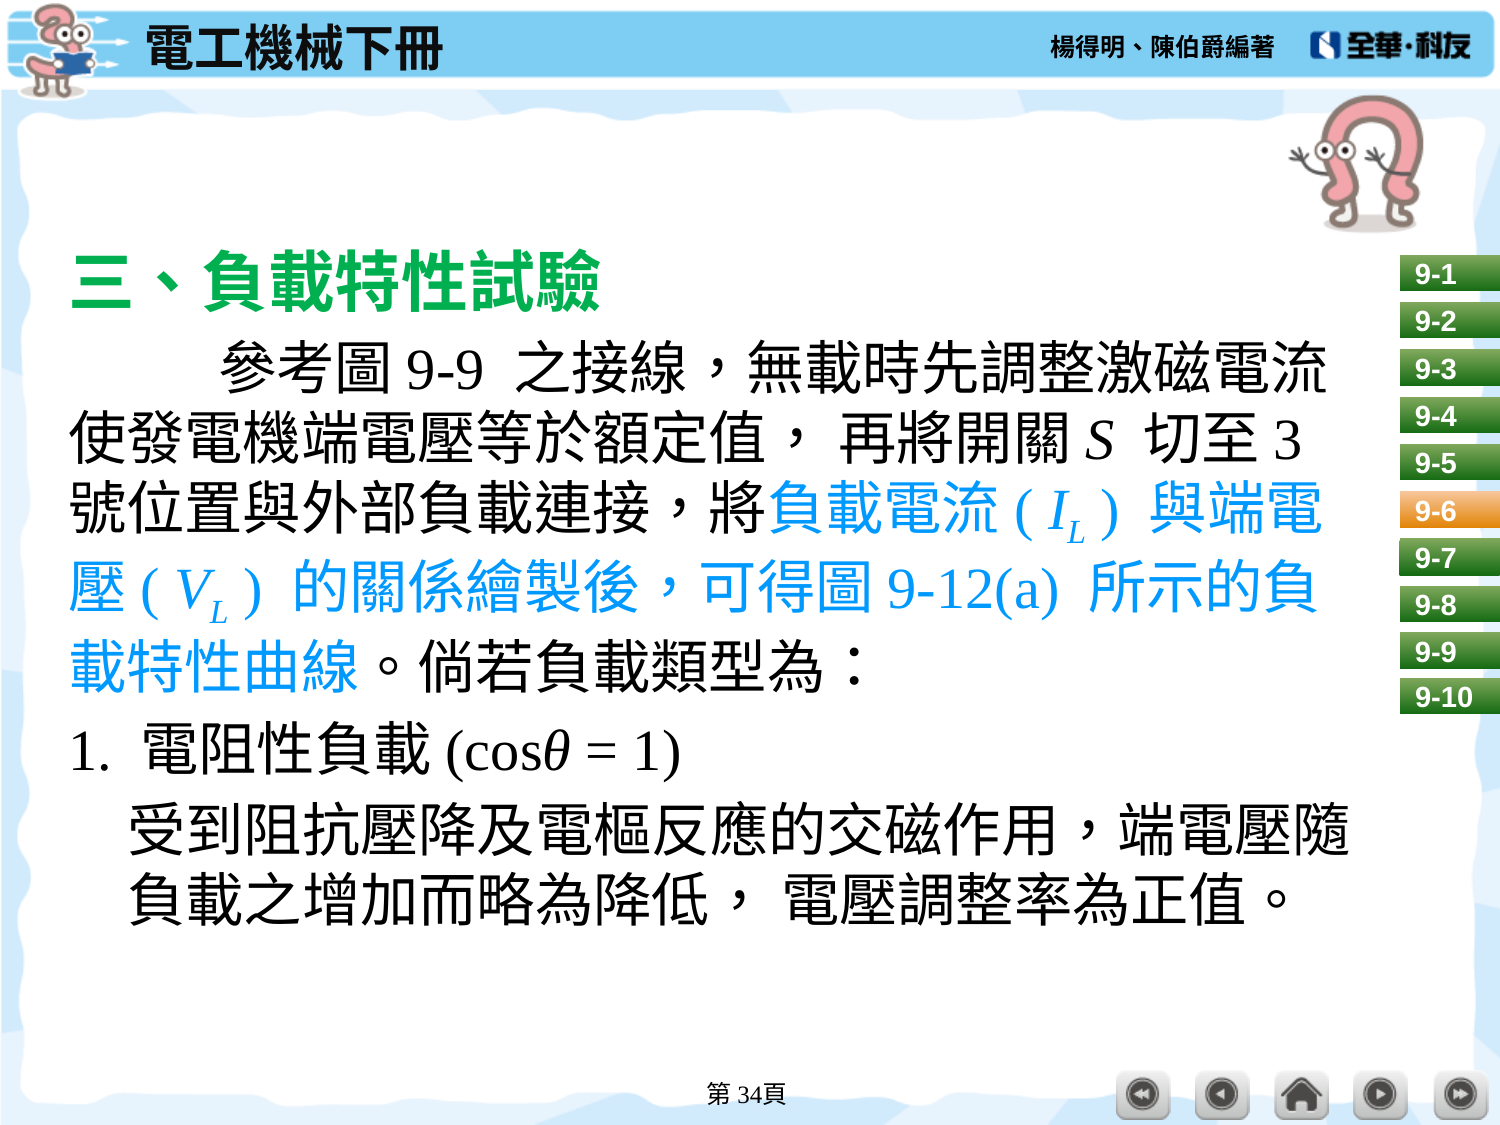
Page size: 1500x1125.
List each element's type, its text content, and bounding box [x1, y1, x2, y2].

list 三、負載特性試驗 參考圖9-9 之接線，無載時先調整激磁電流使發電機端電壓等於額定值， 再將開關S 切至3 號位置與外部負載連接，將負載電流( IL ) 與端電壓( VL ) 的關係繪製後，可得圖9-12(a) 所示的負載特性曲線。倘若負載類型為： 1. 電阻性負載(cosθ = 1) 受到阻抗壓降及電樞反應的交磁作用，端電壓隨負載之增加而略為降低， 電壓調整率為正值。 [53, 231, 1388, 1059]
picture [0, 0, 1500, 1125]
